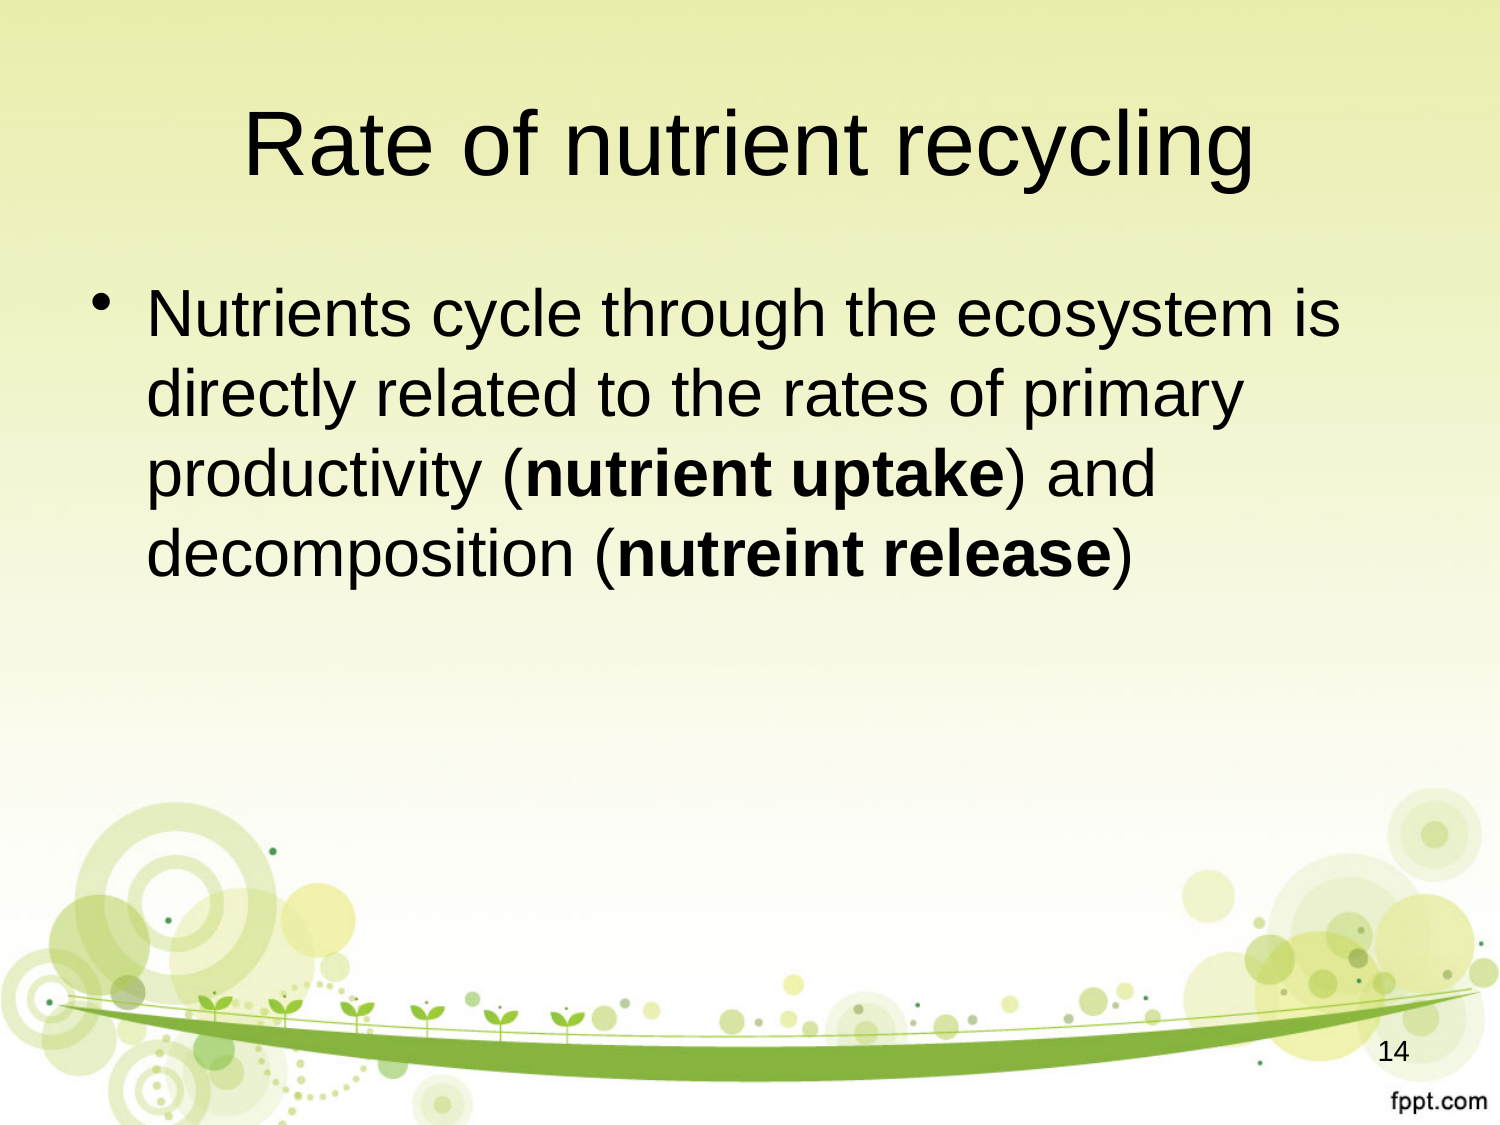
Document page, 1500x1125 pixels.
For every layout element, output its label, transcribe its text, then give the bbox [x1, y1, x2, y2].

picture [0, 0, 1500, 1125]
list Nutrients cycle through the ecosystem is directly related to the rates of primary productivity (nutrient uptake) and decomposition (nutreint release) [75, 262, 1425, 1005]
title Rate of nutrient recycling [75, 45, 1425, 233]
slide_number 14 [1074, 1024, 1425, 1103]
